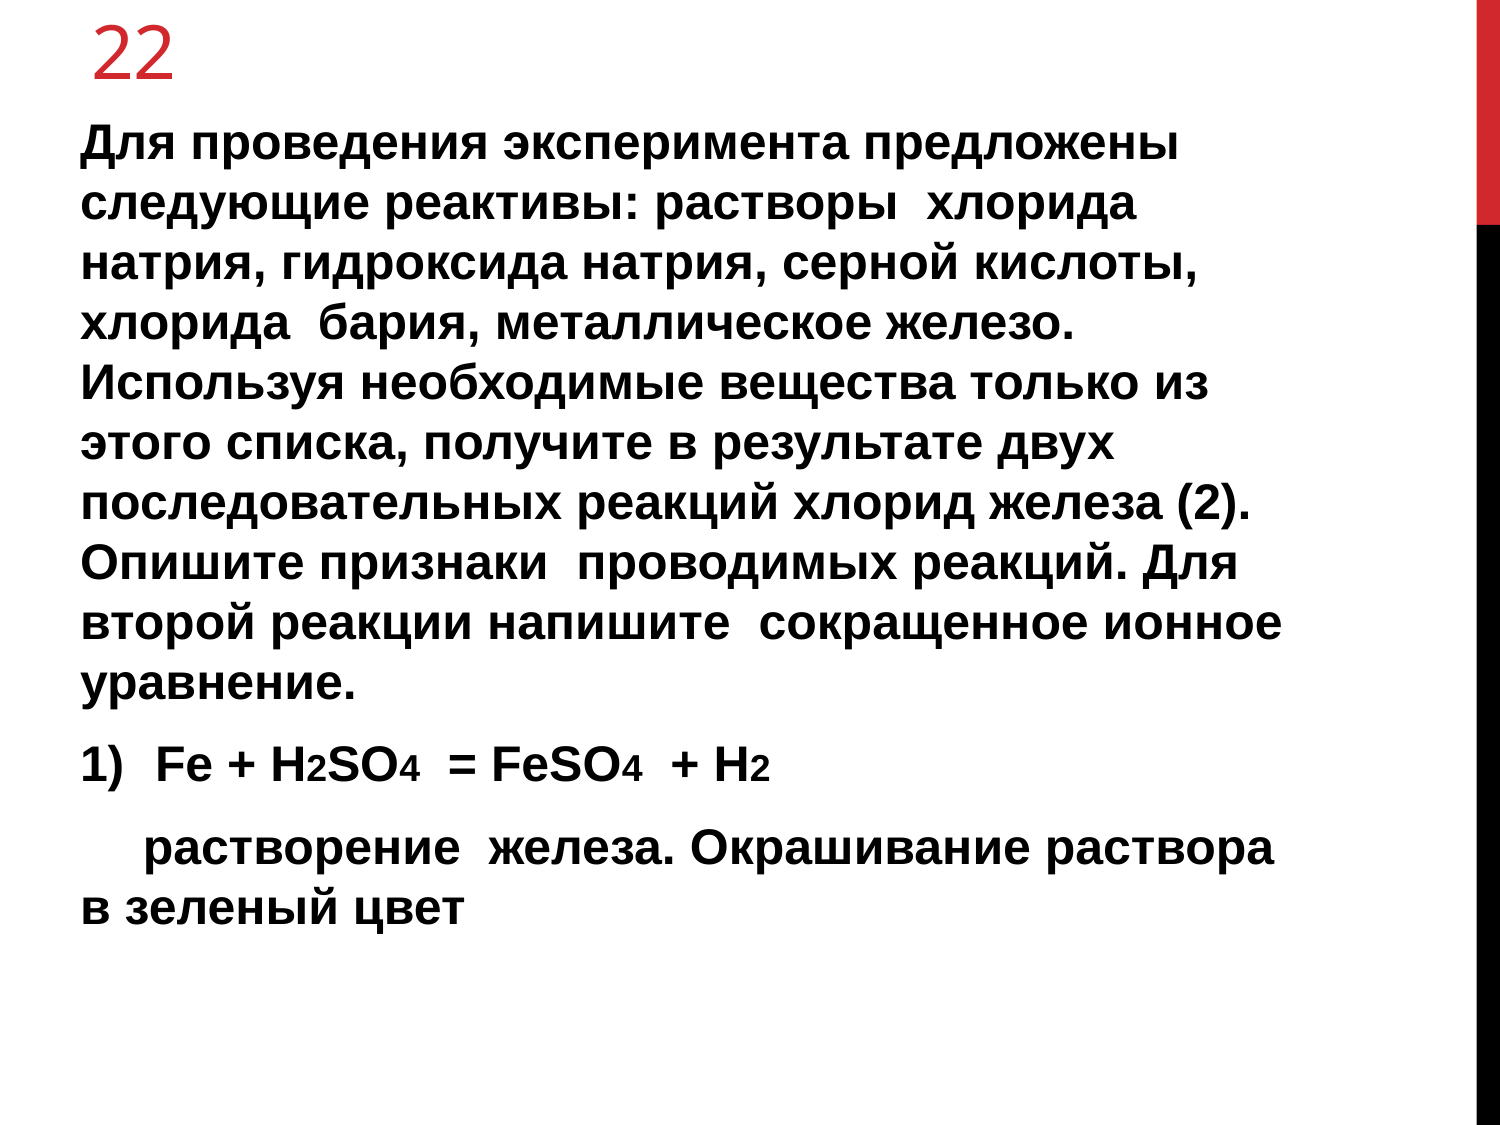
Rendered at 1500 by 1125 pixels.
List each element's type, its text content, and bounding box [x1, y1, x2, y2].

list Для проведения эксперимента предложены следующие реактивы: растворы хлорида натрия, гидроксида натрия, серной кислоты, хлорида бария, металлическое железо. Используя необходимые вещества только из этого списка, получите в результате двух последовательных реакций хлорид железа (2). Опишите признаки проводимых реакций. Для второй реакции напишите сокращенное ионное уравнение. Fe + H2SO4 = FeSO4 + H2 растворение железа. Окрашивание раствора в зеленый цвет [64, 101, 1315, 1047]
title 22 [76, 0, 1027, 101]
